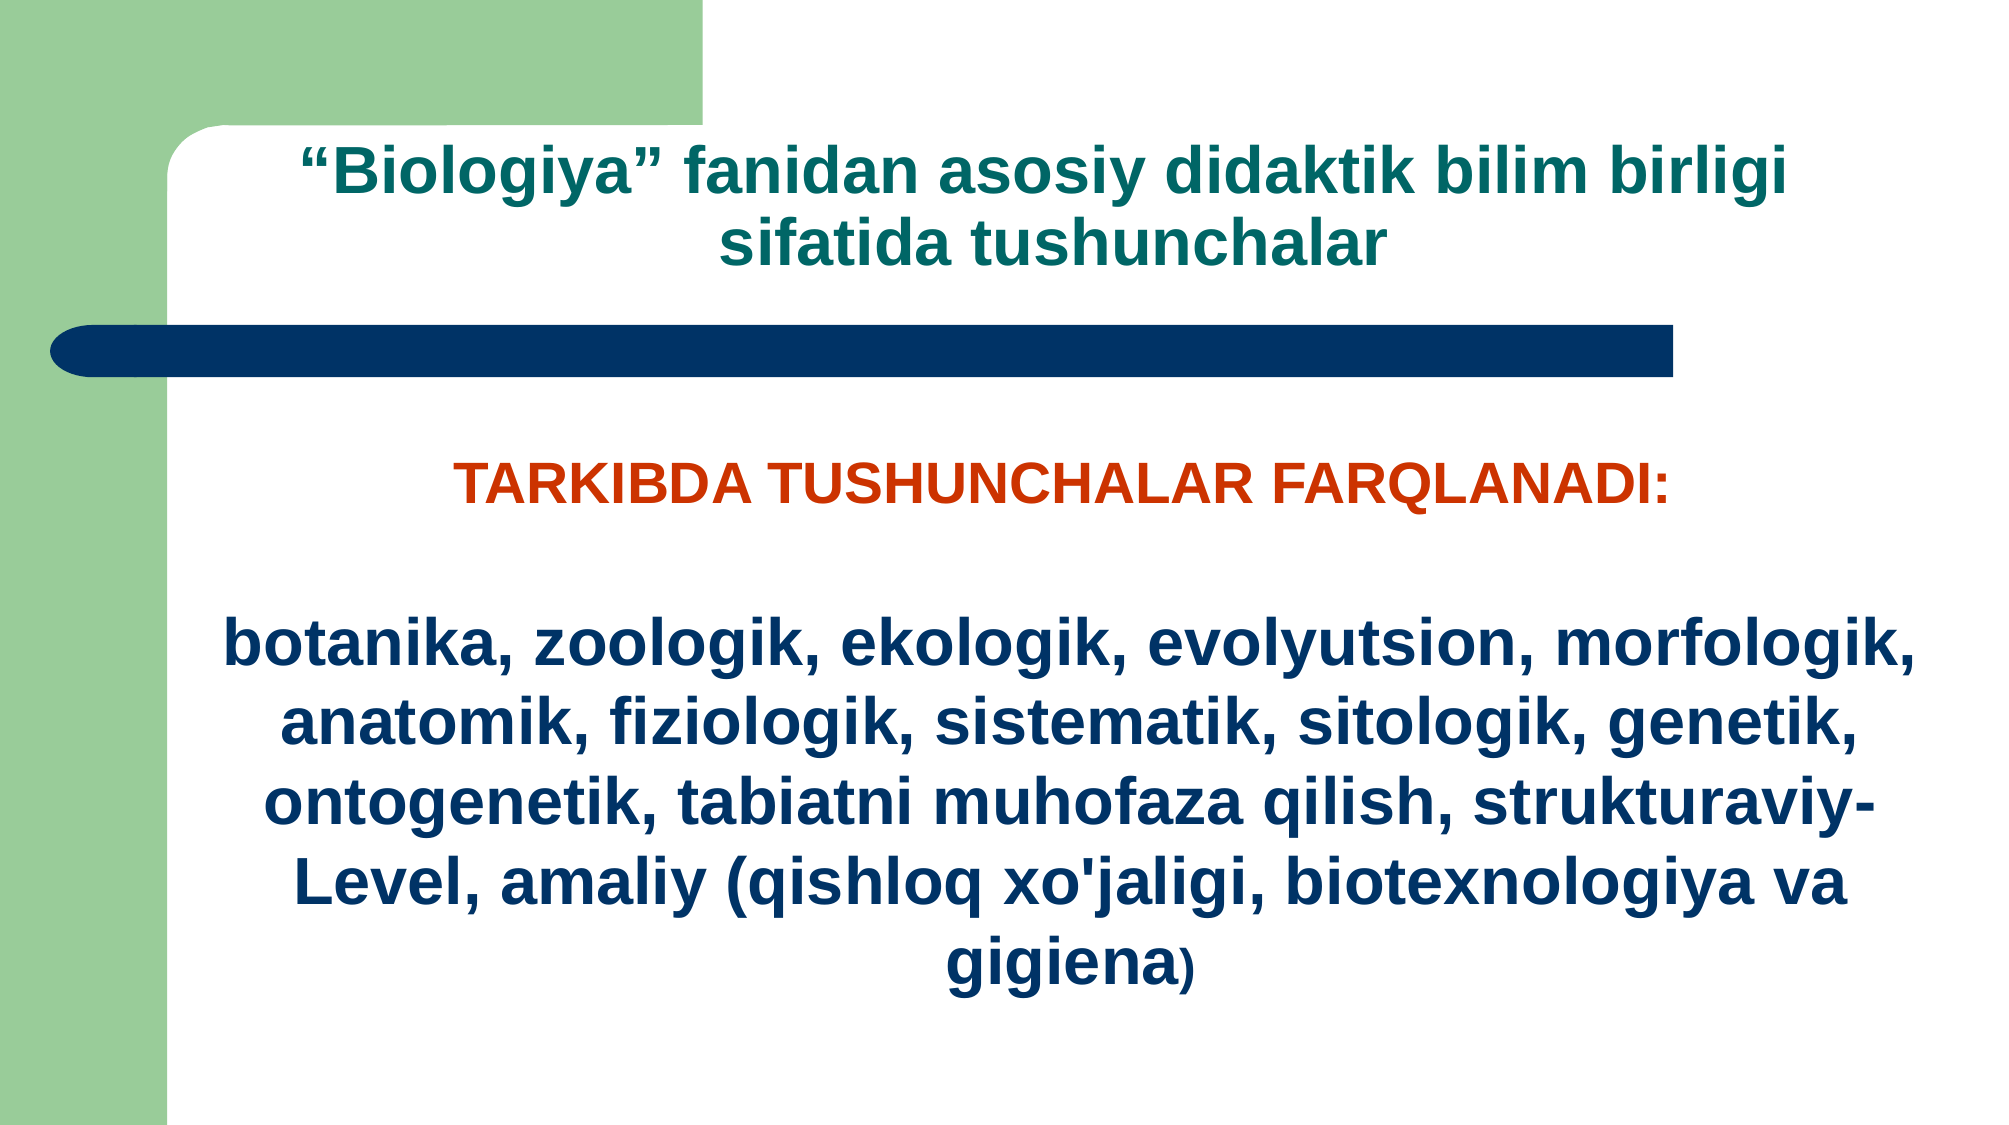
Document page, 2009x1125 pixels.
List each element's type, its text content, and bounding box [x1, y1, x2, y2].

list TARKIBDA TUSHUNCHALAR FARQLANADI: botanika, zoologik, ekologik, evolyutsion, morfologik, anatomik, fiziologik, sistematik, sitologik, genetik, ontogenetik, tabiatni muhofaza qilish, strukturaviy-Level, amaliy (qishloq xo'jaligi, biotexnologiya va gigiena) [167, 437, 1975, 1088]
title “Biologiya” fanidan asosiy didaktik bilim birligi sifatida tushunchalar [150, 149, 1958, 288]
